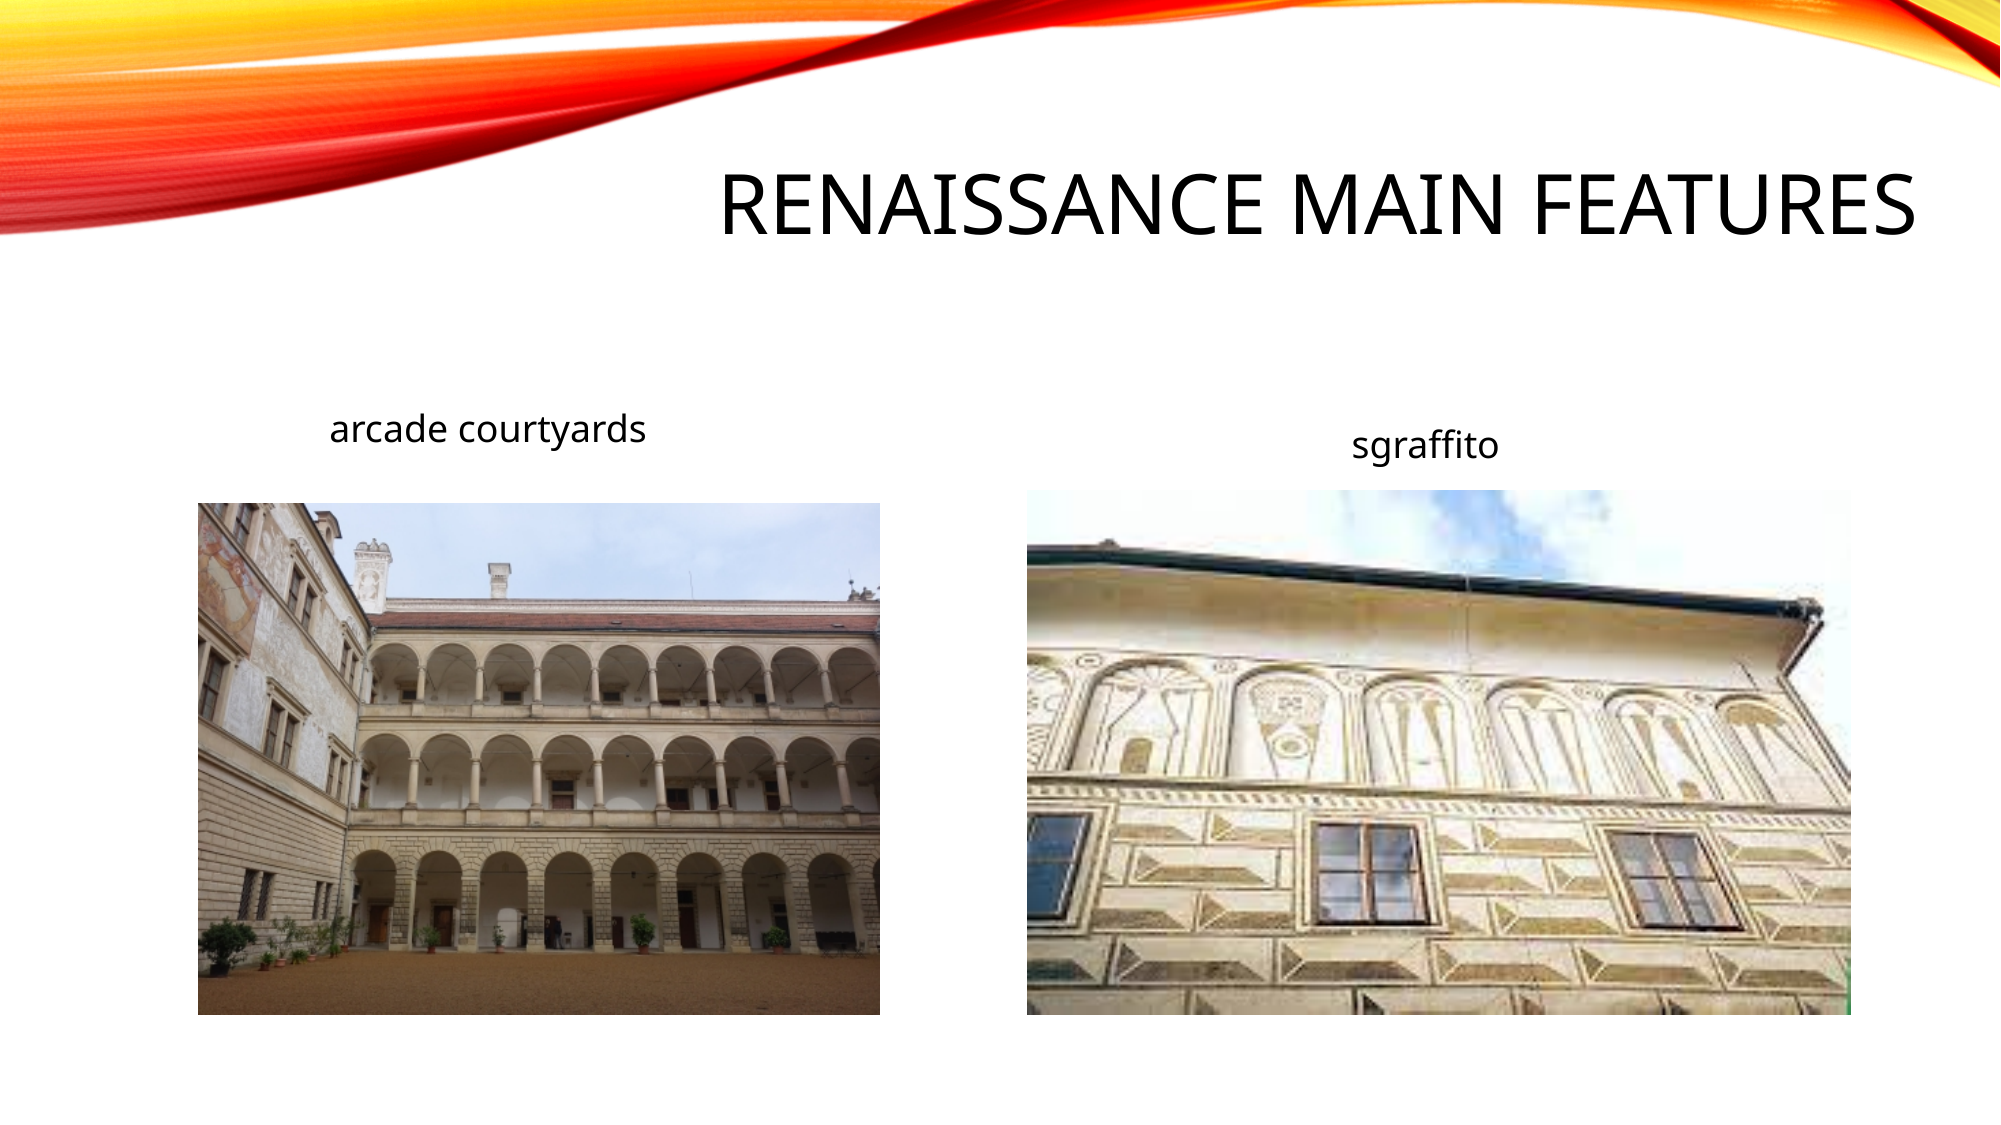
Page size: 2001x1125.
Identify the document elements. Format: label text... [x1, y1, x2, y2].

picture [0, 0, 2000, 237]
text_box Renaissance Main features [520, 101, 1933, 314]
text_box arcade courtyards [241, 397, 736, 458]
picture [197, 503, 881, 1016]
picture [1026, 490, 1851, 1016]
text_box sgraffito [1336, 413, 1541, 474]
